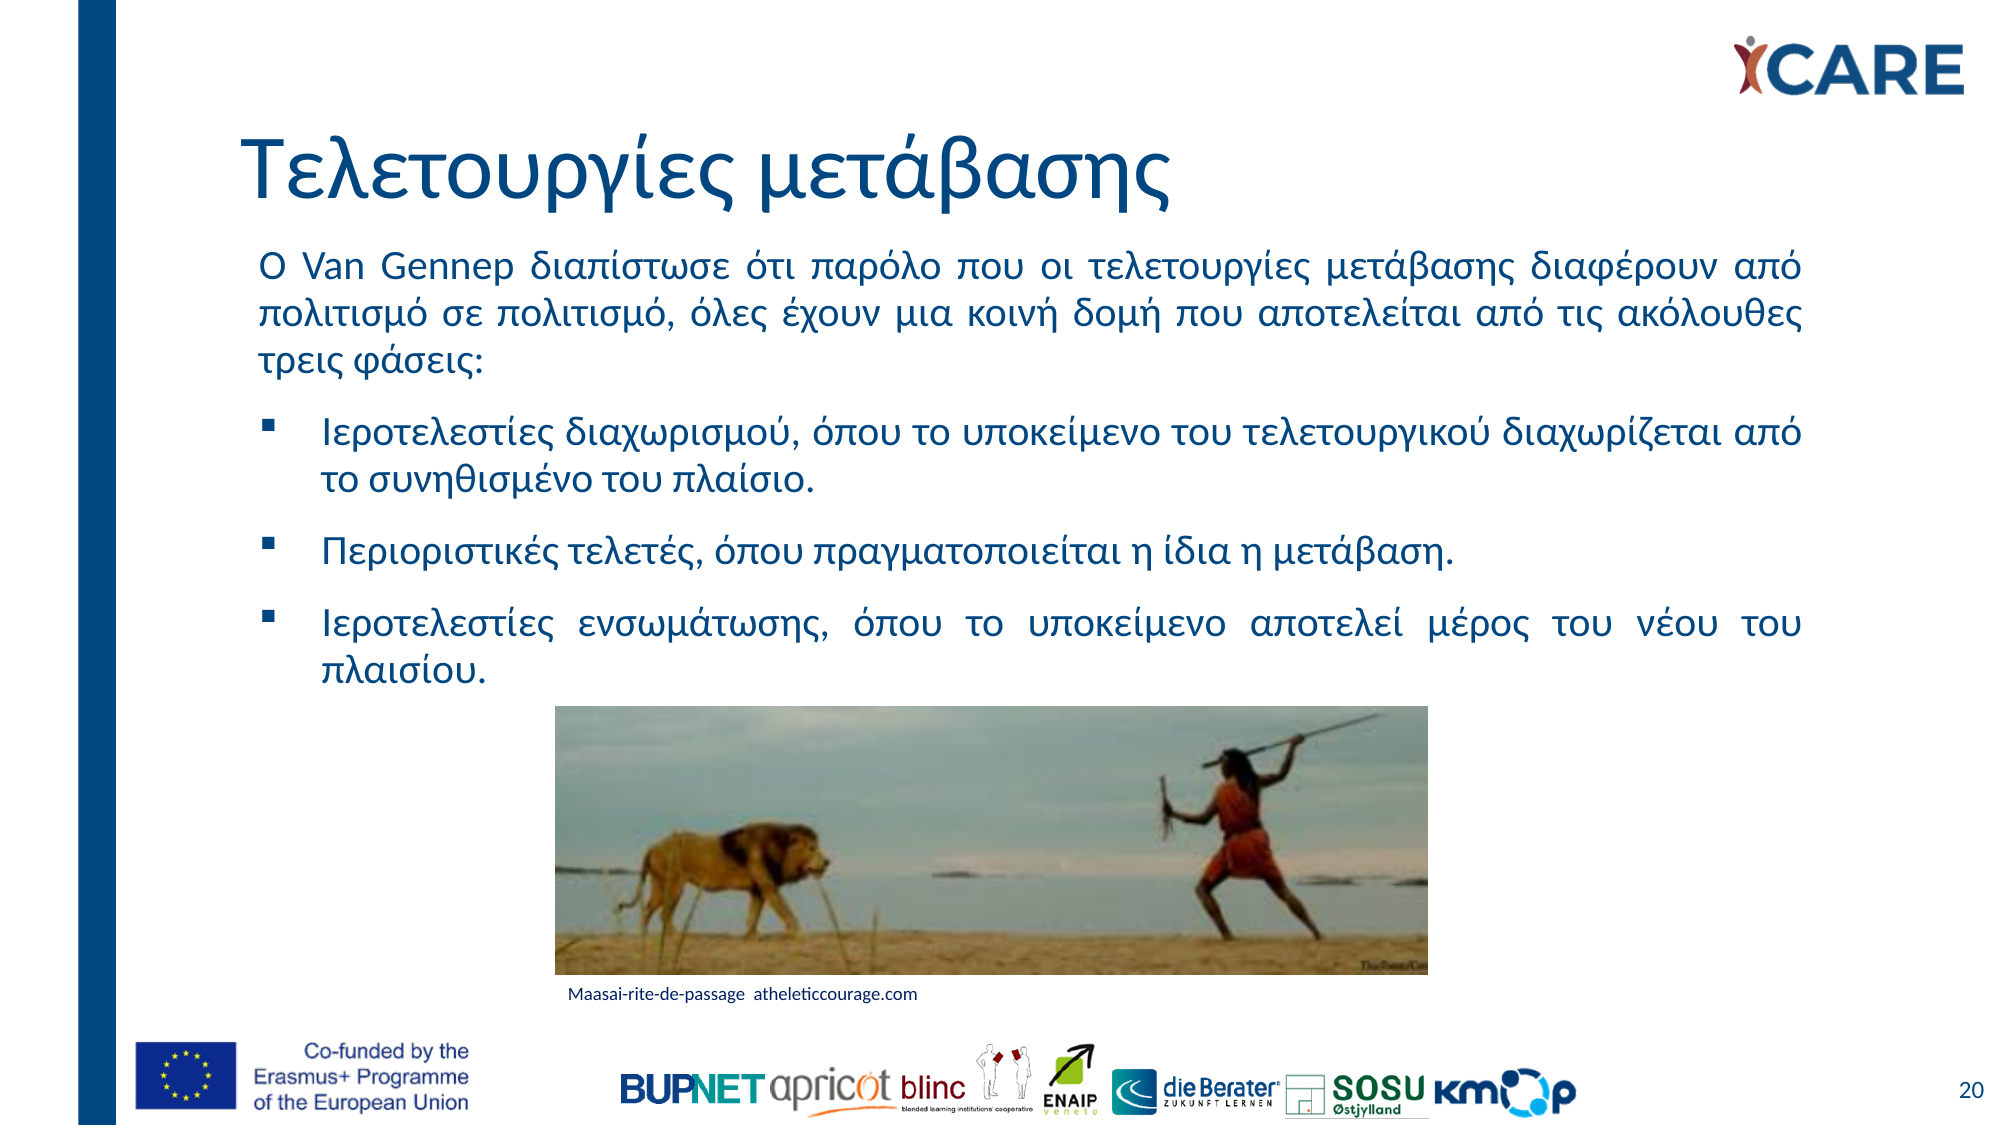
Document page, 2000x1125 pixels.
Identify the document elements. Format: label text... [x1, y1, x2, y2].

picture [555, 706, 1428, 975]
picture [1734, 34, 1967, 113]
slide_number 20 [1737, 1055, 2000, 1122]
picture [115, 1023, 486, 1125]
title Τελετουργίες μετάβασης [224, 112, 1800, 357]
list Ο Van Gennep διαπίστωσε ότι παρόλο που οι τελετουργίες μετάβασης διαφέρουν από πολιτισμό σε πολιτισμό, όλες έχουν μια κοινή δομή που αποτελείται από τις ακόλουθες τρεις φάσεις: Ιεροτελεστίες διαχωρισμού, όπου το υποκείμενο του τελετουργικού διαχωρίζεται από το συνηθισμένο του πλαίσιο. Περιοριστικές τελετές, όπου πραγματοποιείται η ίδια η μετάβαση. Ιεροτελεστίες ενσωμάτωσης, όπου το υποκείμενο αποτελεί μέρος του νέου του πλαισίου. [243, 234, 1819, 942]
picture [621, 1041, 1579, 1119]
text_box Maasai-rite-de-passage atheleticcourage.com [553, 974, 1426, 1012]
